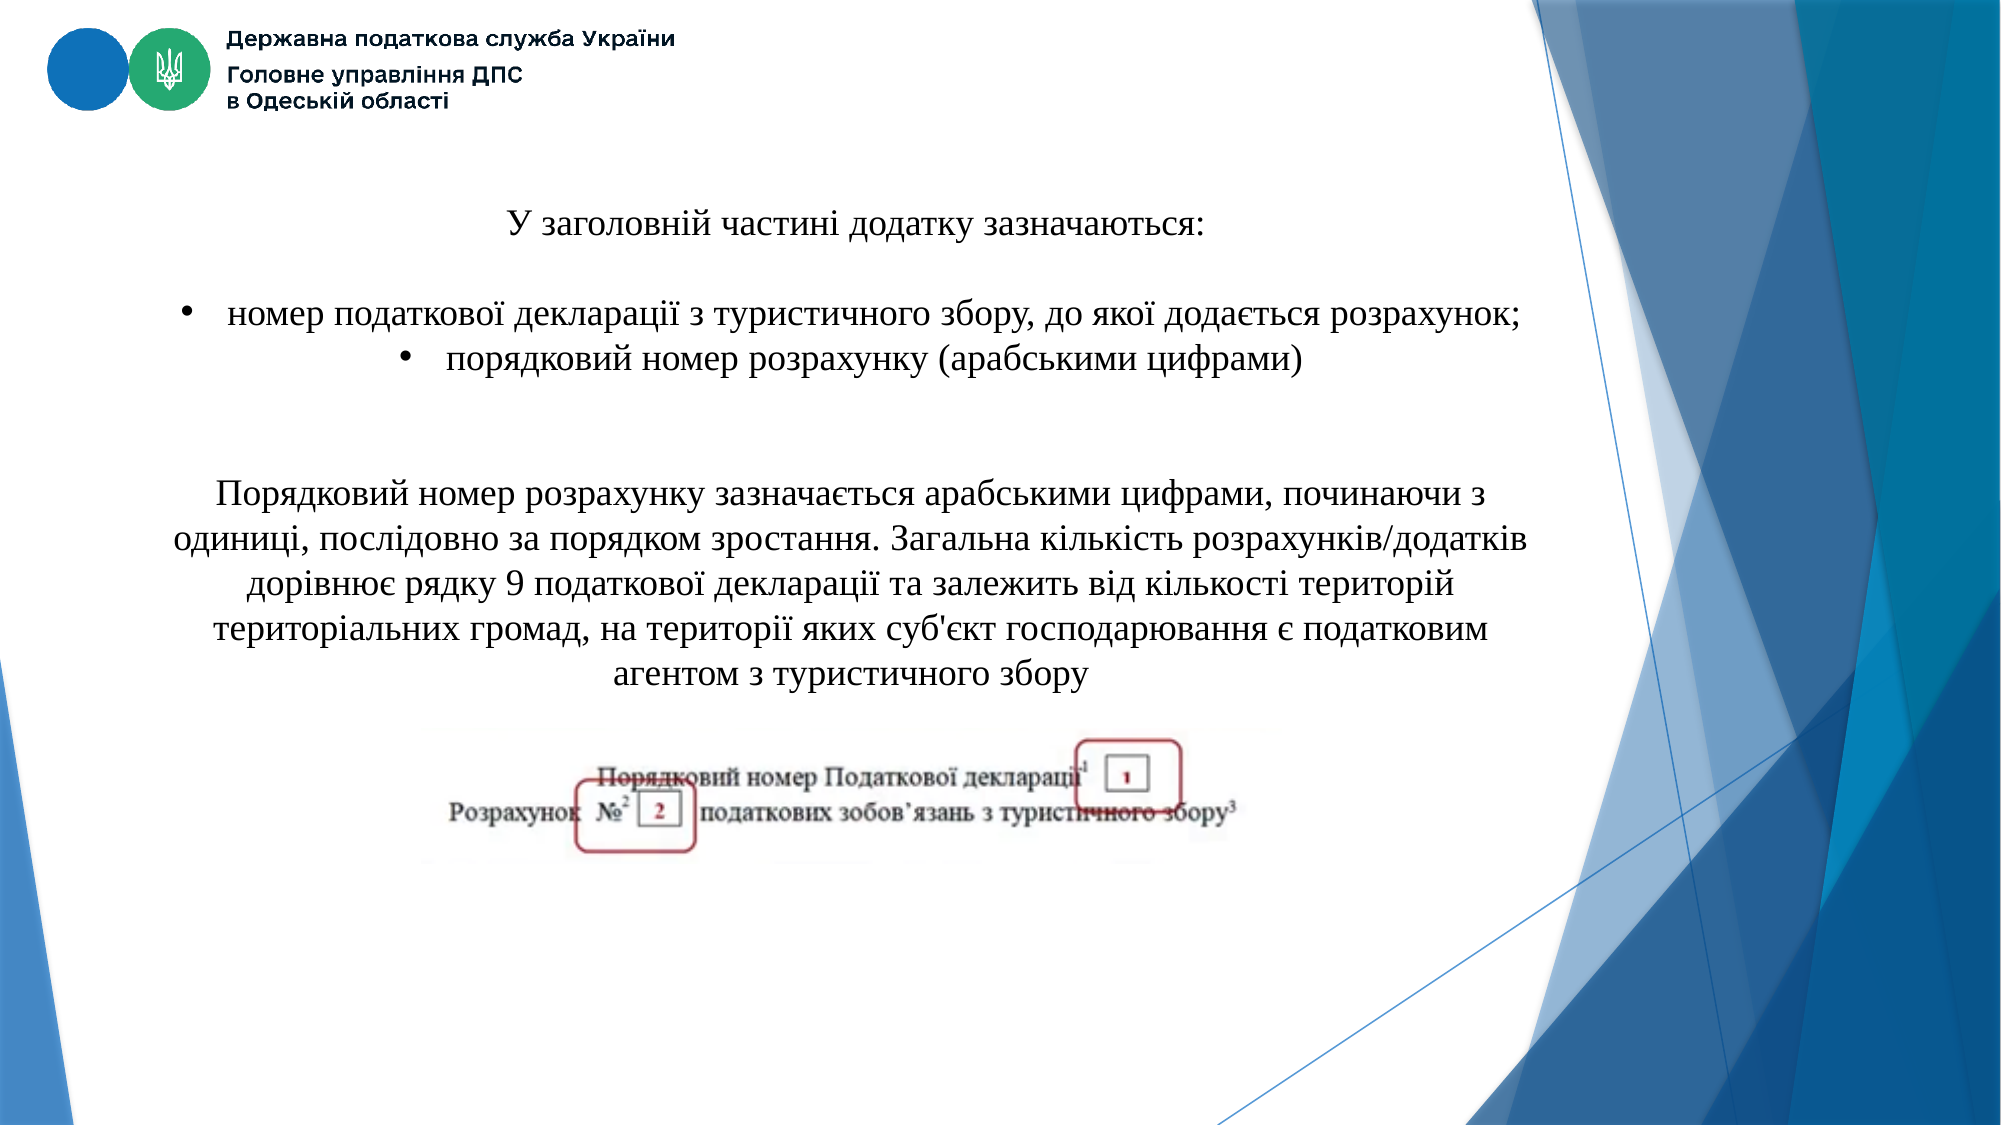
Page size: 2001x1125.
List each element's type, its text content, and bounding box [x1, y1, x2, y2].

picture [44, 25, 688, 114]
picture [420, 728, 1283, 865]
text_box У заголовній частині додатку зазначаються: номер податкової декларації з туристичного збору, до якої додається розрахунок; порядковий номер розрахунку (арабськими цифрами) Порядковий номер розрахунку зазначається арабськими цифрами, починаючи з одиниці, послідовно за порядком зростання. Загальна кількість розрахунків/додатків дорівнює рядку 9 податкової декларації та залежить від кількості територій територіальних громад, на території яких суб'єкт господарювання є податковим агентом з туристичного збору [148, 190, 1554, 791]
